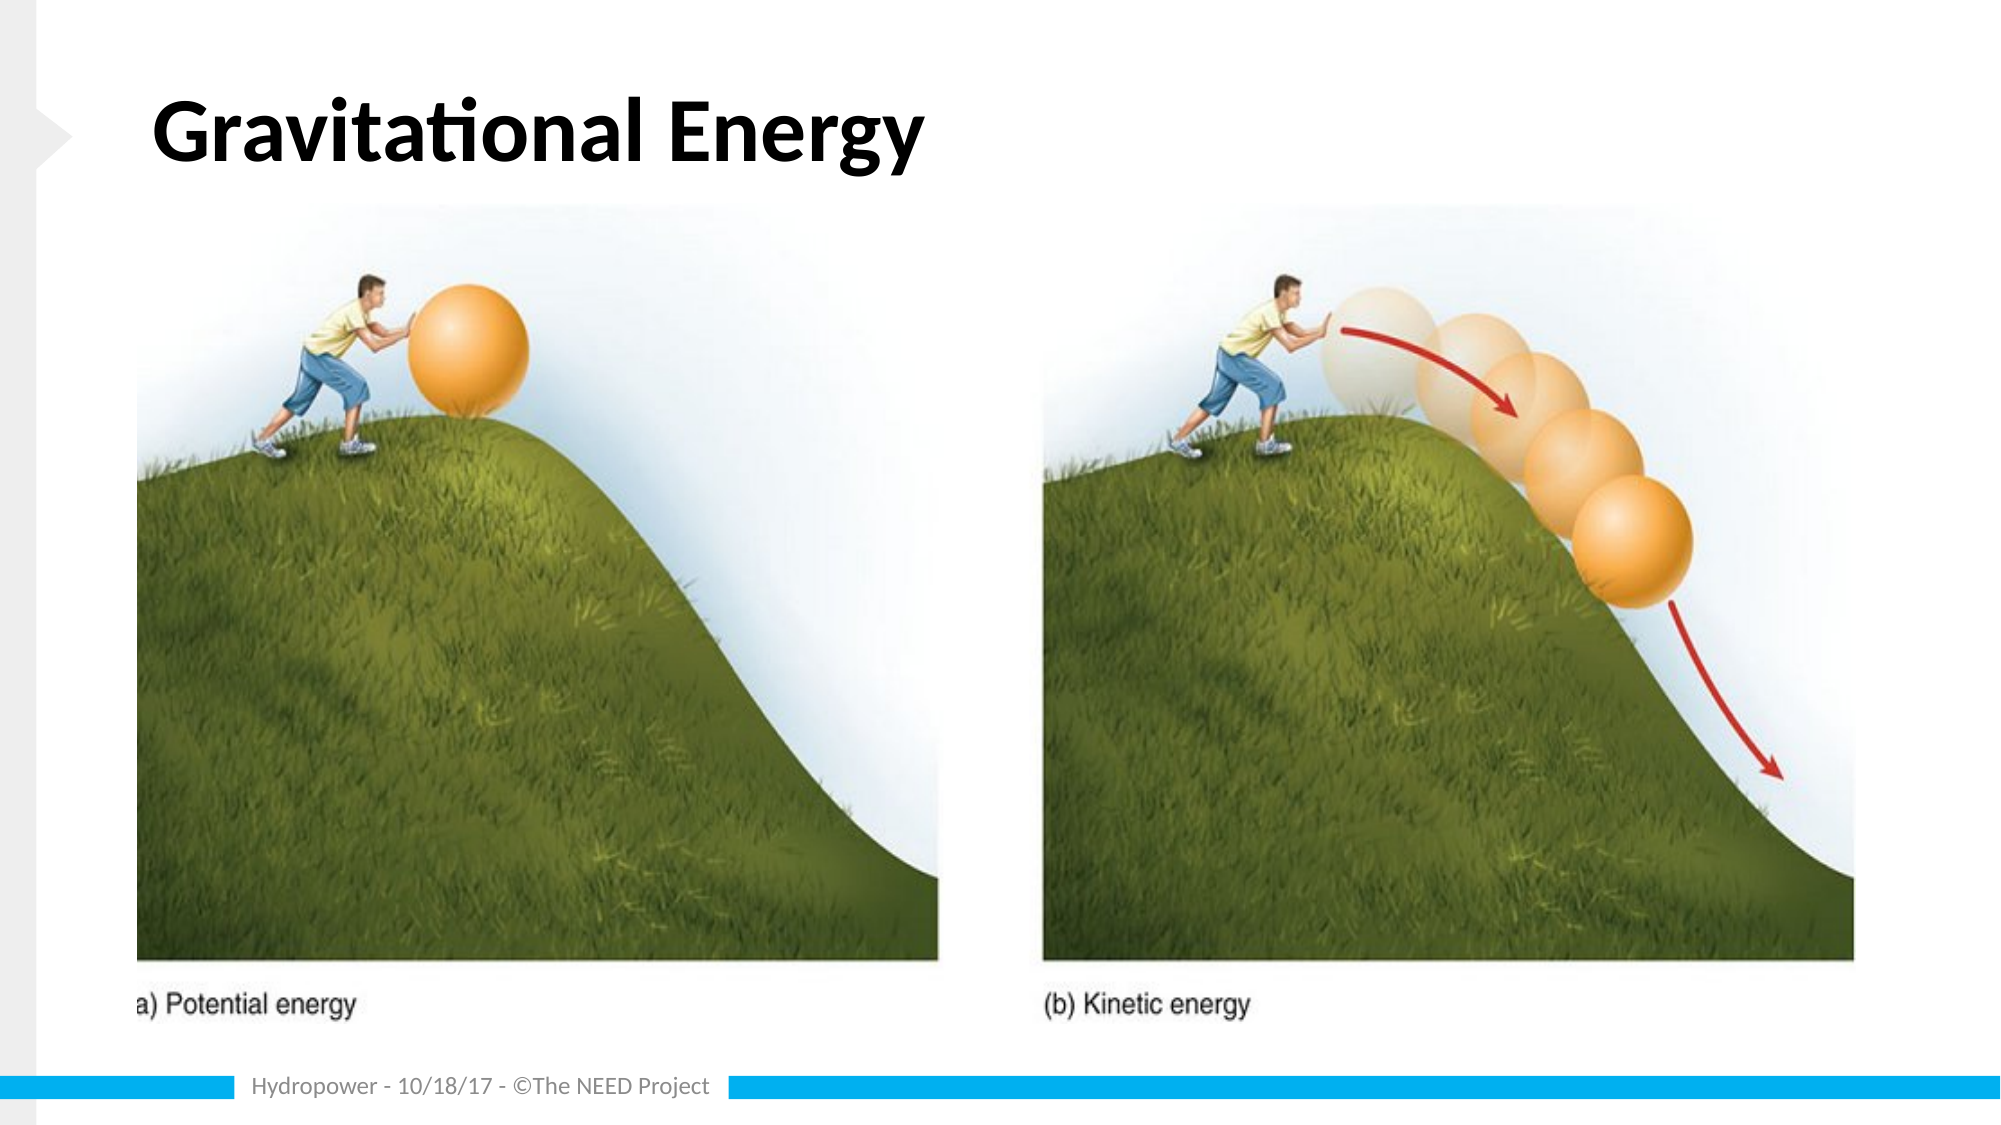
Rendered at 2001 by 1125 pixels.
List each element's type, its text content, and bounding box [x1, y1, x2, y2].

footer Hydropower - 10/18/17 - ©The NEED Project [236, 1054, 729, 1115]
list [137, 203, 1856, 1024]
title Gravitational Energy [137, 59, 1867, 204]
